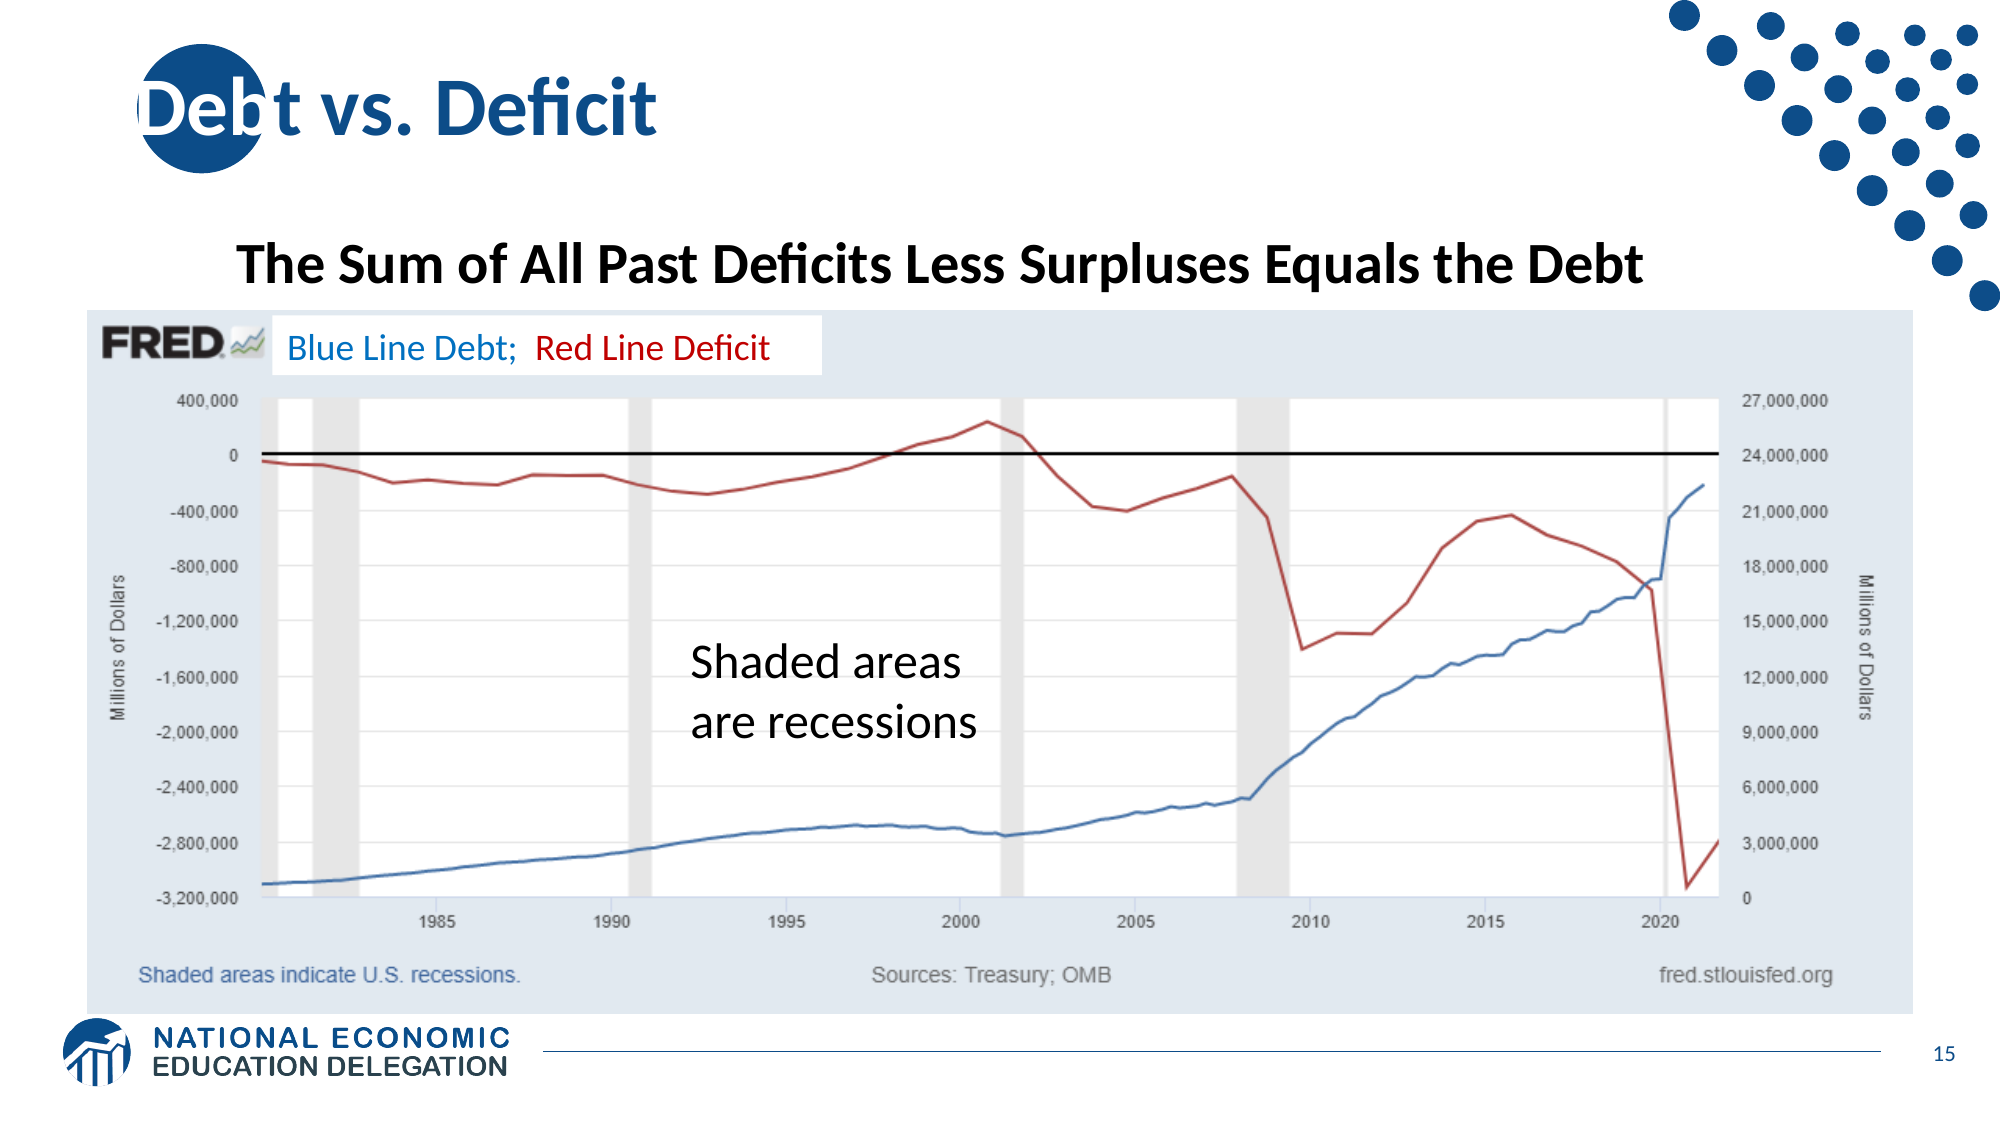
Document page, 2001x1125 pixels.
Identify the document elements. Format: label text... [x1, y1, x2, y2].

slide_number 15 [1521, 1022, 1972, 1082]
title Debt vs. Deficit [119, 0, 1845, 218]
picture [55, 310, 1913, 1091]
text_box The Sum of All Past Deficits Less Surpluses Equals the Debt [221, 217, 1735, 303]
